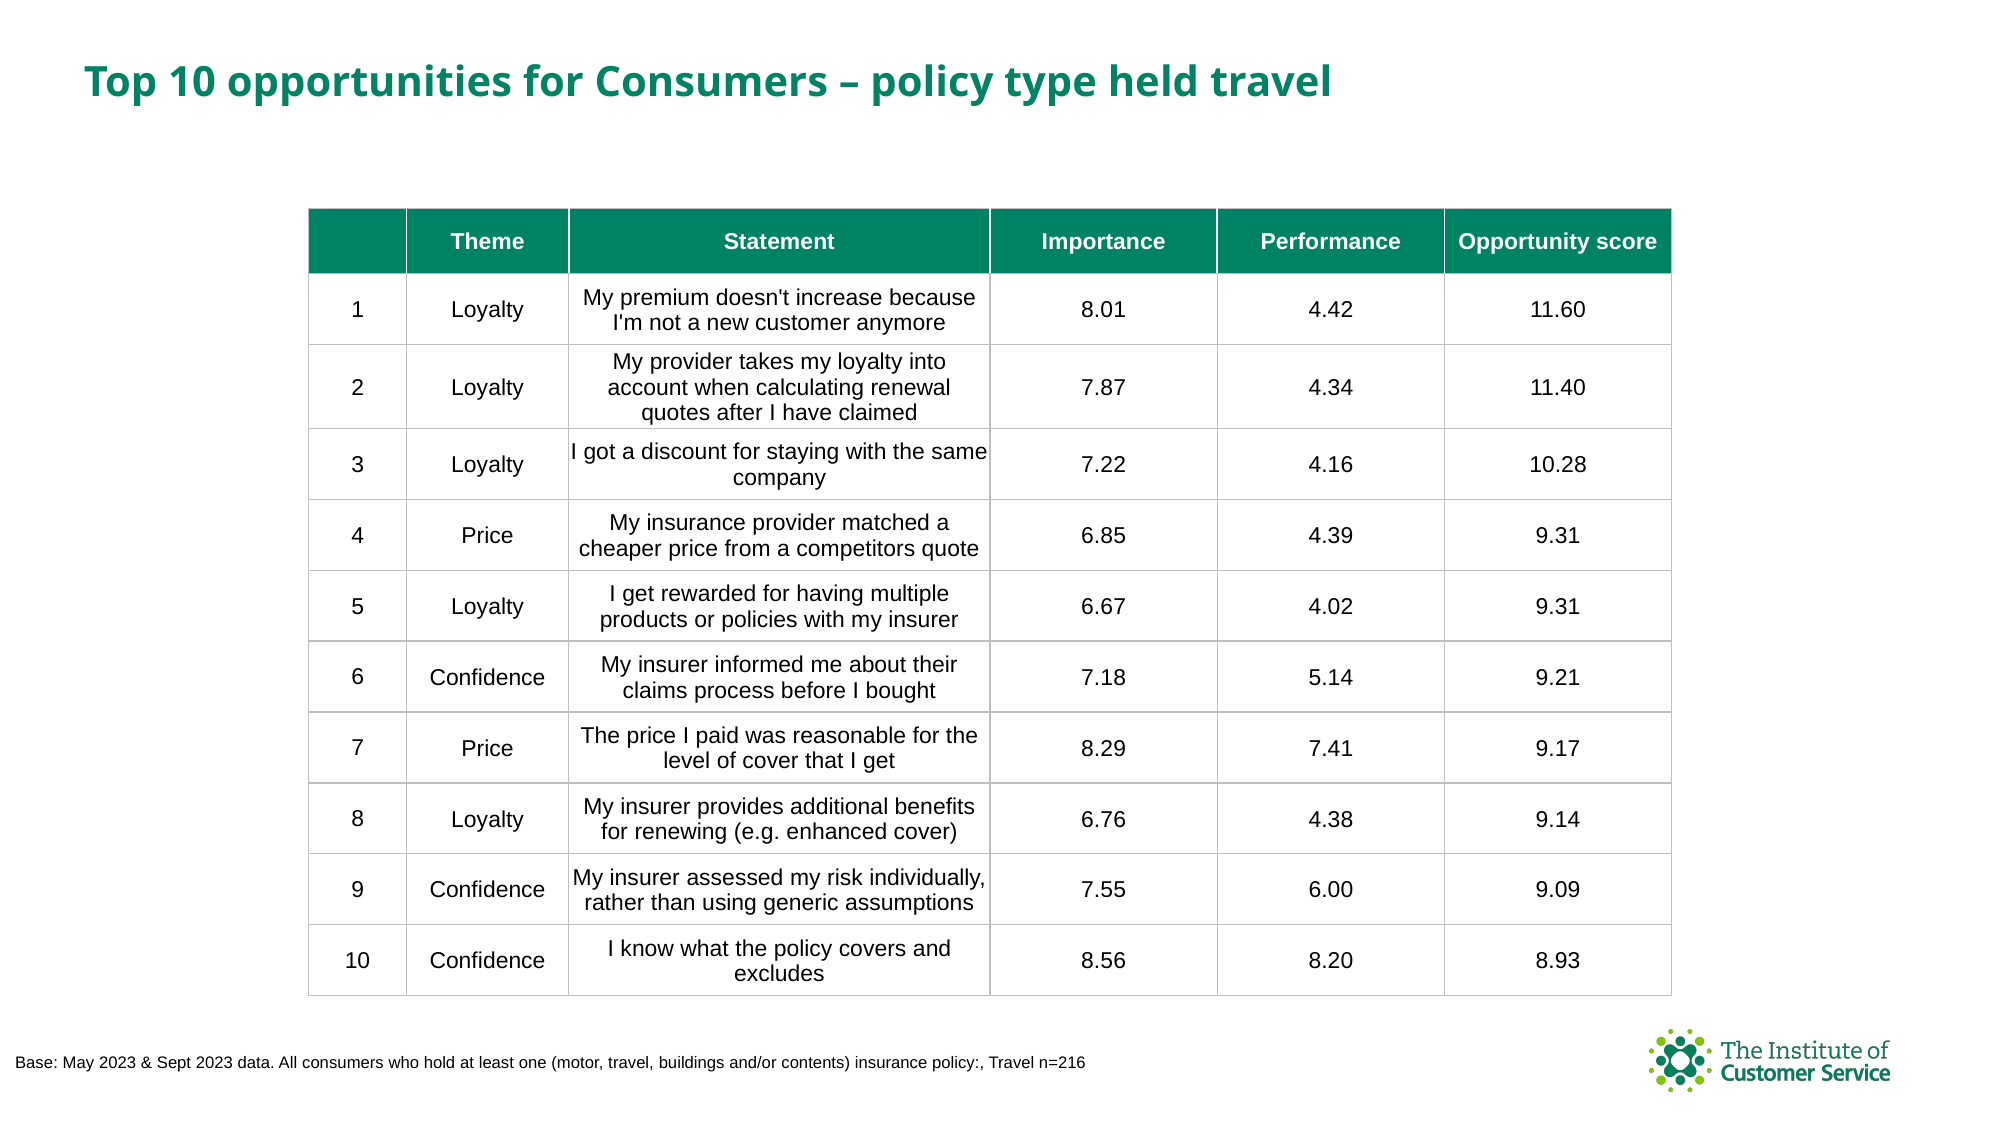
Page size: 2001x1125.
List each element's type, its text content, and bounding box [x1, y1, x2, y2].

text_box Base: May 2023 & Sept 2023 data. All consumers who hold at least one (motor, travel, buildings and/or contents) insurance policy:, Travel n=216 [0, 1043, 1635, 1125]
table_cell Loyalty [407, 274, 568, 344]
table_cell 6.85 [991, 500, 1217, 570]
table_header Statement [570, 209, 989, 273]
table_cell Price [407, 713, 568, 782]
table_cell 4 [309, 500, 406, 570]
table_cell 4.38 [1218, 784, 1444, 853]
table_cell 3 [309, 429, 406, 499]
table_cell Confidence [407, 854, 568, 924]
table_cell 8.20 [1218, 925, 1444, 995]
table_cell 9.14 [1445, 784, 1671, 853]
table_cell 11.60 [1445, 274, 1671, 344]
table_cell 9.31 [1445, 571, 1671, 640]
table_cell My insurer informed me about their claims process before I bought [569, 642, 989, 711]
table_cell Confidence [407, 642, 568, 711]
table_cell 10 [309, 925, 406, 995]
table_cell 7.55 [991, 854, 1217, 924]
table_cell 5.14 [1218, 642, 1444, 711]
table_cell 7.18 [991, 642, 1217, 711]
table_cell 4.42 [1218, 274, 1444, 344]
table_header Importance [991, 209, 1216, 273]
table_cell 8 [309, 784, 406, 853]
table_header [309, 209, 406, 273]
table_cell 7.87 [991, 345, 1217, 428]
table_cell My insurance provider matched a cheaper price from a competitors quote [569, 500, 989, 570]
table_cell 7.41 [1218, 713, 1444, 782]
table_cell 4.16 [1218, 429, 1444, 499]
table_cell 5 [309, 571, 406, 640]
table_cell 9.17 [1445, 713, 1671, 782]
table_cell 9.31 [1445, 500, 1671, 570]
table_header Performance [1218, 209, 1444, 273]
table_cell 4.34 [1218, 345, 1444, 428]
table_cell 6.67 [991, 571, 1217, 640]
table_cell 6.00 [1218, 854, 1444, 924]
table_cell 9.21 [1445, 642, 1671, 711]
table_cell Price [407, 500, 568, 570]
table_cell I got a discount for staying with the same company [569, 429, 989, 499]
table_cell 4.02 [1218, 571, 1444, 640]
table_cell 11.40 [1445, 345, 1671, 428]
table_cell Loyalty [407, 571, 568, 640]
table_cell I get rewarded for having multiple products or policies with my insurer [569, 571, 989, 640]
table_cell My insurer assessed my risk individually, rather than using generic assumptions [569, 854, 989, 924]
table_cell The price I paid was reasonable for the level of cover that I get [569, 713, 989, 782]
table_cell I know what the policy covers and excludes [569, 925, 989, 995]
table_cell 6 [309, 642, 406, 711]
table_cell 8.01 [991, 274, 1217, 344]
table_cell 8.56 [991, 925, 1217, 995]
table_cell 7.22 [991, 429, 1217, 499]
table_cell My provider takes my loyalty into account when calculating renewal quotes after I have claimed [569, 345, 989, 428]
table_cell 8.29 [991, 713, 1217, 782]
table_header Opportunity score [1445, 209, 1671, 273]
picture [1649, 1029, 1890, 1092]
table_cell 4.39 [1218, 500, 1444, 570]
table_cell 9 [309, 854, 406, 924]
table_cell Confidence [407, 925, 568, 995]
table_cell My premium doesn't increase because I'm not a new customer anymore [569, 274, 989, 344]
table_cell 7 [309, 713, 406, 782]
table_cell My insurer provides additional benefits for renewing (e.g. enhanced cover) [569, 784, 989, 853]
table_cell 2 [309, 345, 406, 428]
table_cell Loyalty [407, 784, 568, 853]
table_cell 6.76 [991, 784, 1217, 853]
table_cell 8.93 [1445, 925, 1671, 995]
table_cell 9.09 [1445, 854, 1671, 924]
table_cell Loyalty [407, 429, 568, 499]
table_cell Loyalty [407, 345, 568, 428]
table_cell 1 [309, 274, 406, 344]
table_header Theme [407, 209, 568, 273]
table_cell 10.28 [1445, 429, 1671, 499]
text_box Top 10 opportunities for Consumers – policy type held travel [69, 47, 1912, 113]
